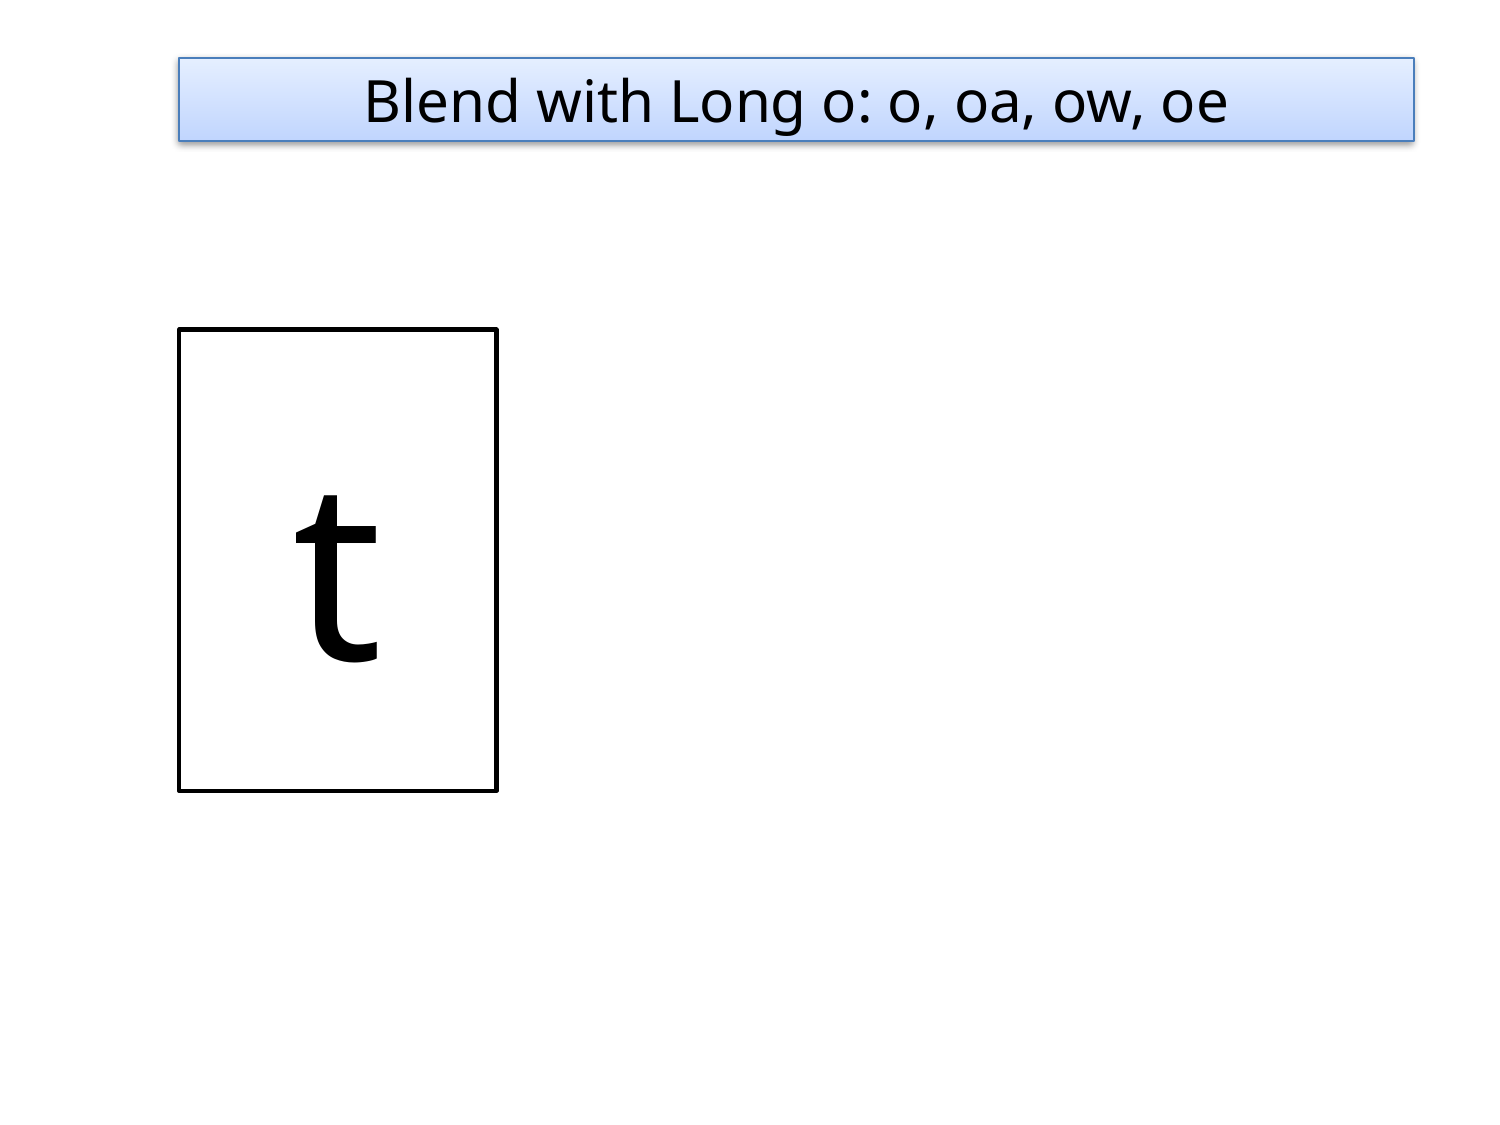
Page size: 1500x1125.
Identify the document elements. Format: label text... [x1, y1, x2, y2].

text_box t [177, 327, 499, 793]
text_box Blend with Long o: o, oa, ow, oe [178, 57, 1415, 142]
